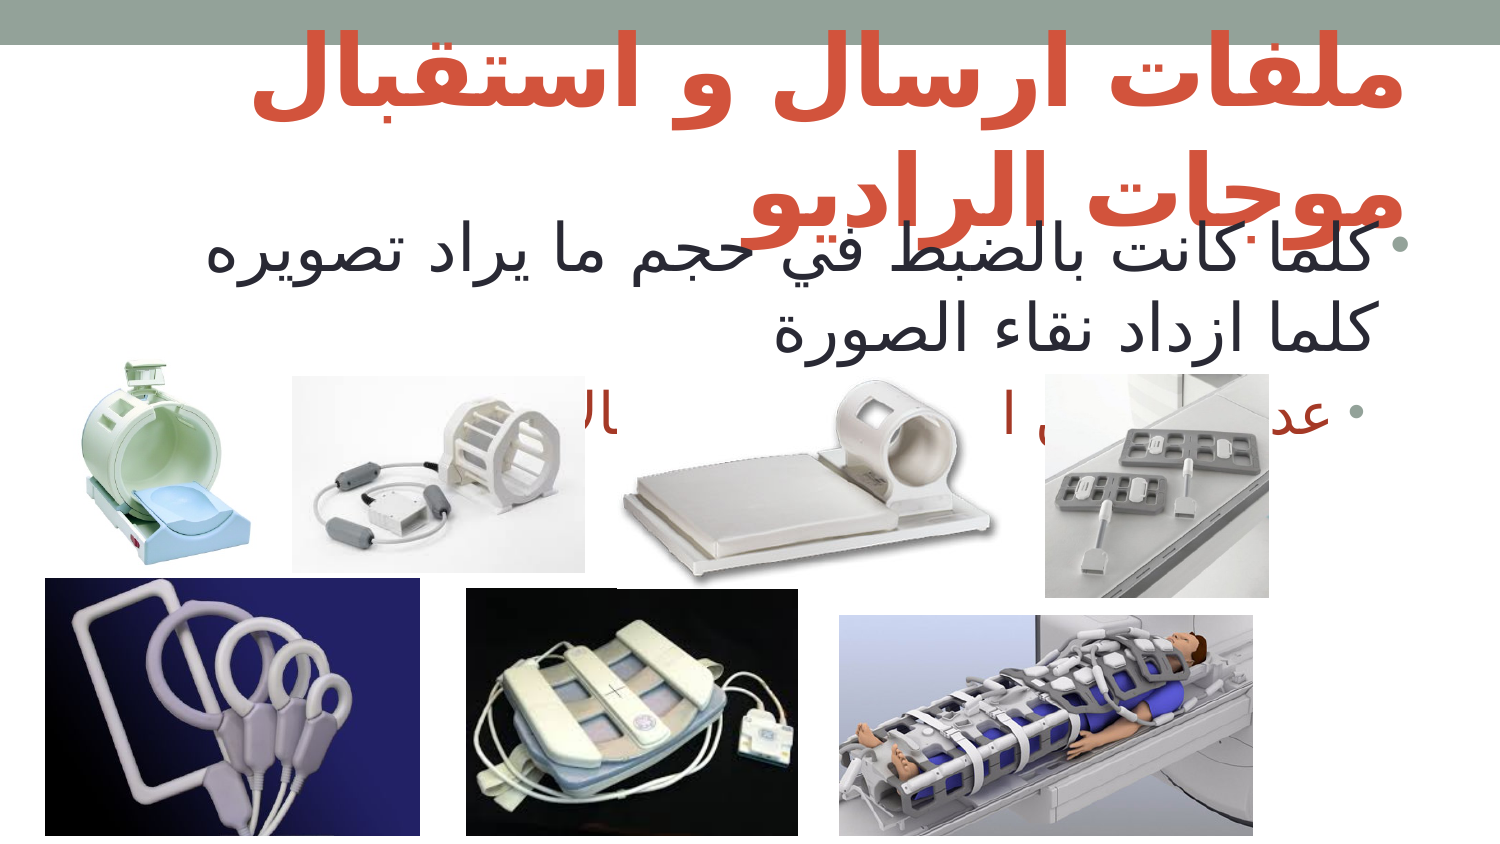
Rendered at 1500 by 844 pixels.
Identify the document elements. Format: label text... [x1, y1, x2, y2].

picture [466, 375, 1003, 836]
picture [838, 615, 1253, 836]
picture [28, 340, 258, 575]
title ملفات ارسال و استقبال موجات الراديو [75, 65, 1425, 188]
picture [1045, 374, 1269, 598]
picture [45, 578, 420, 836]
list كلما كانت بالضبط في حجم ما يراد تصويره كلما ازداد نقاء الصورة عدد كبير من الأشكال لجميع حالات التصوير [68, 196, 1425, 797]
picture [291, 375, 585, 573]
